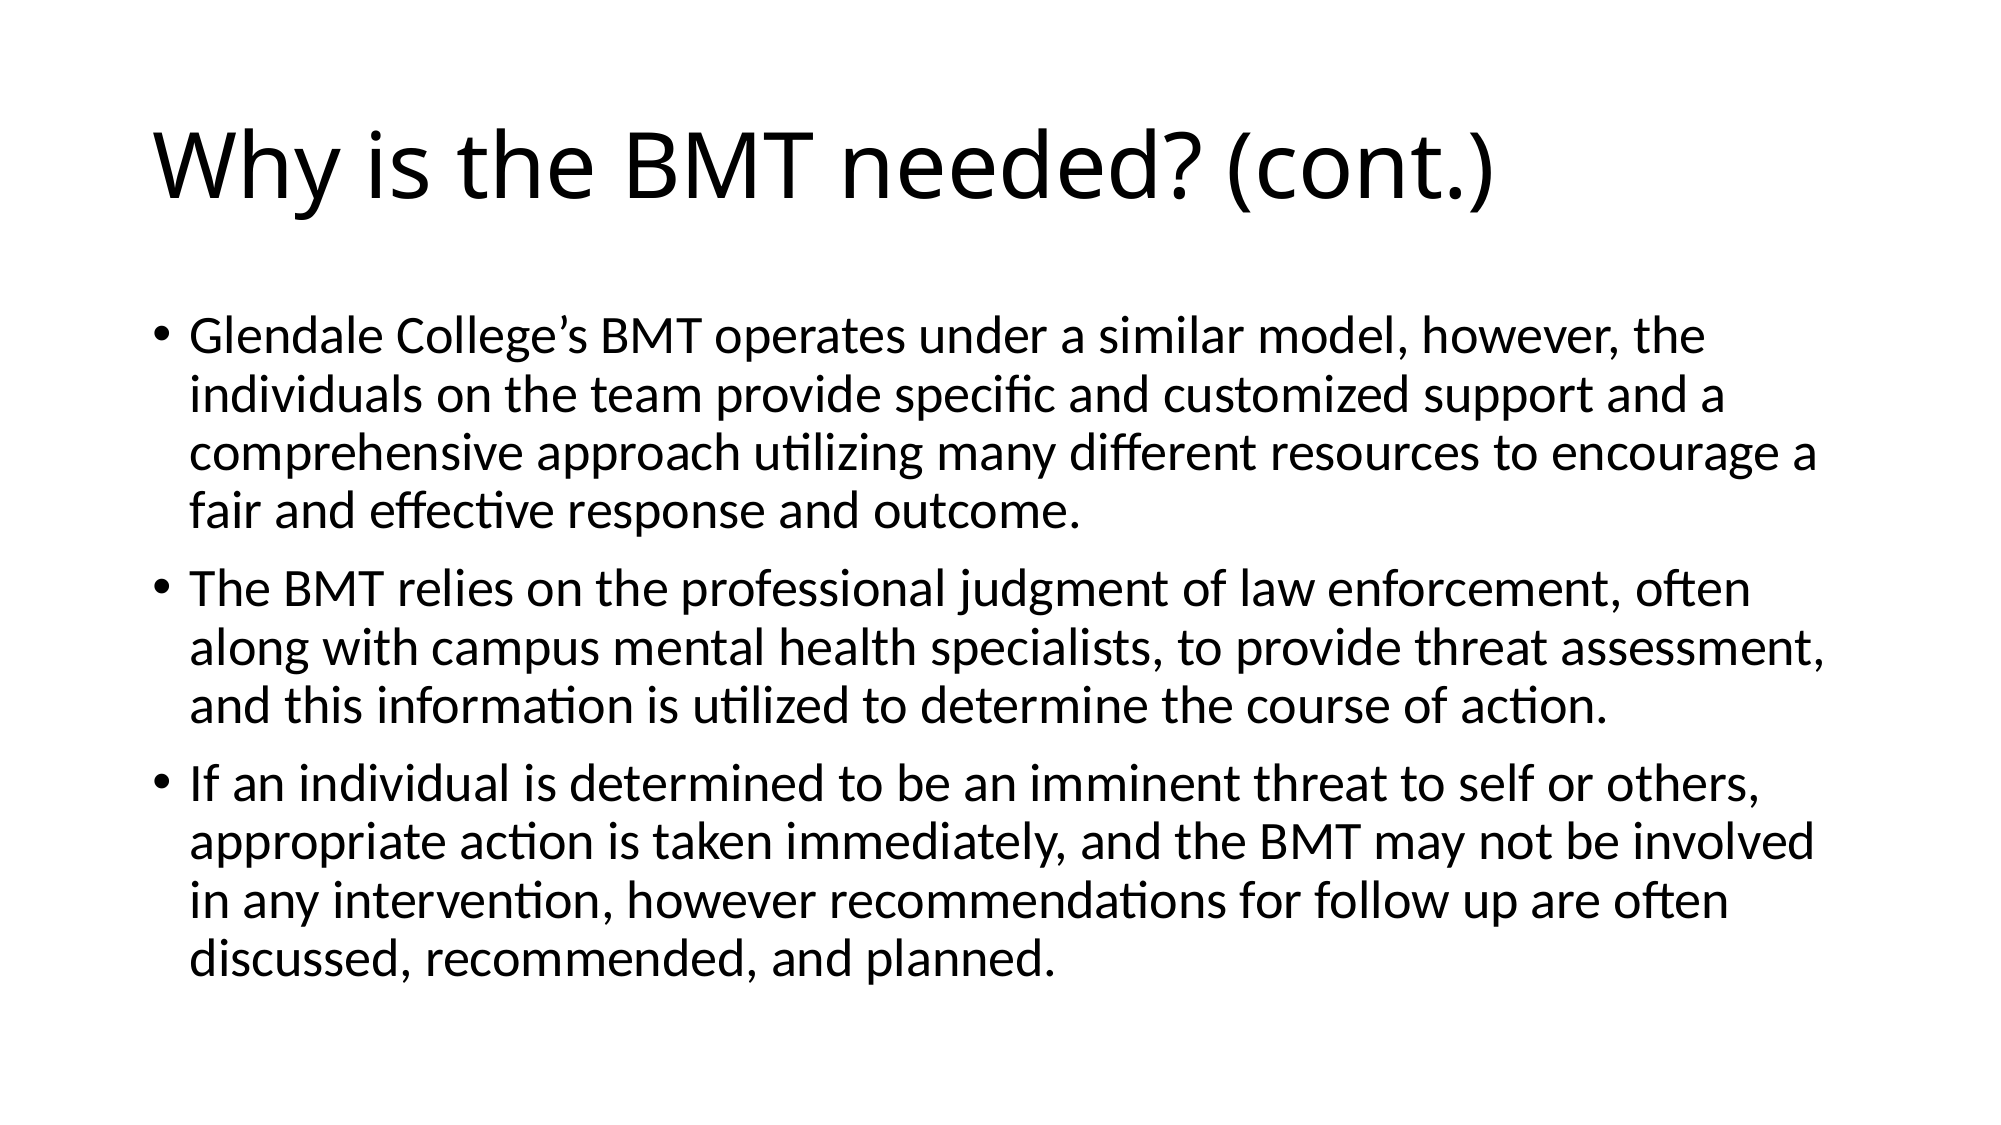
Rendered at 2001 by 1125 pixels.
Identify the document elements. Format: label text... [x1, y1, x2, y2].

list Glendale College’s BMT operates under a similar model, however, the individuals on the team provide specific and customized support and a comprehensive approach utilizing many different resources to encourage a fair and effective response and outcome. The BMT relies on the professional judgment of law enforcement, often along with campus mental health specialists, to provide threat assessment, and this information is utilized to determine the course of action. If an individual is determined to be an imminent threat to self or others, appropriate action is taken immediately, and the BMT may not be involved in any intervention, however recommendations for follow up are often discussed, recommended, and planned. [137, 299, 1863, 1014]
title Why is the BMT needed? (cont.) [137, 59, 1863, 278]
